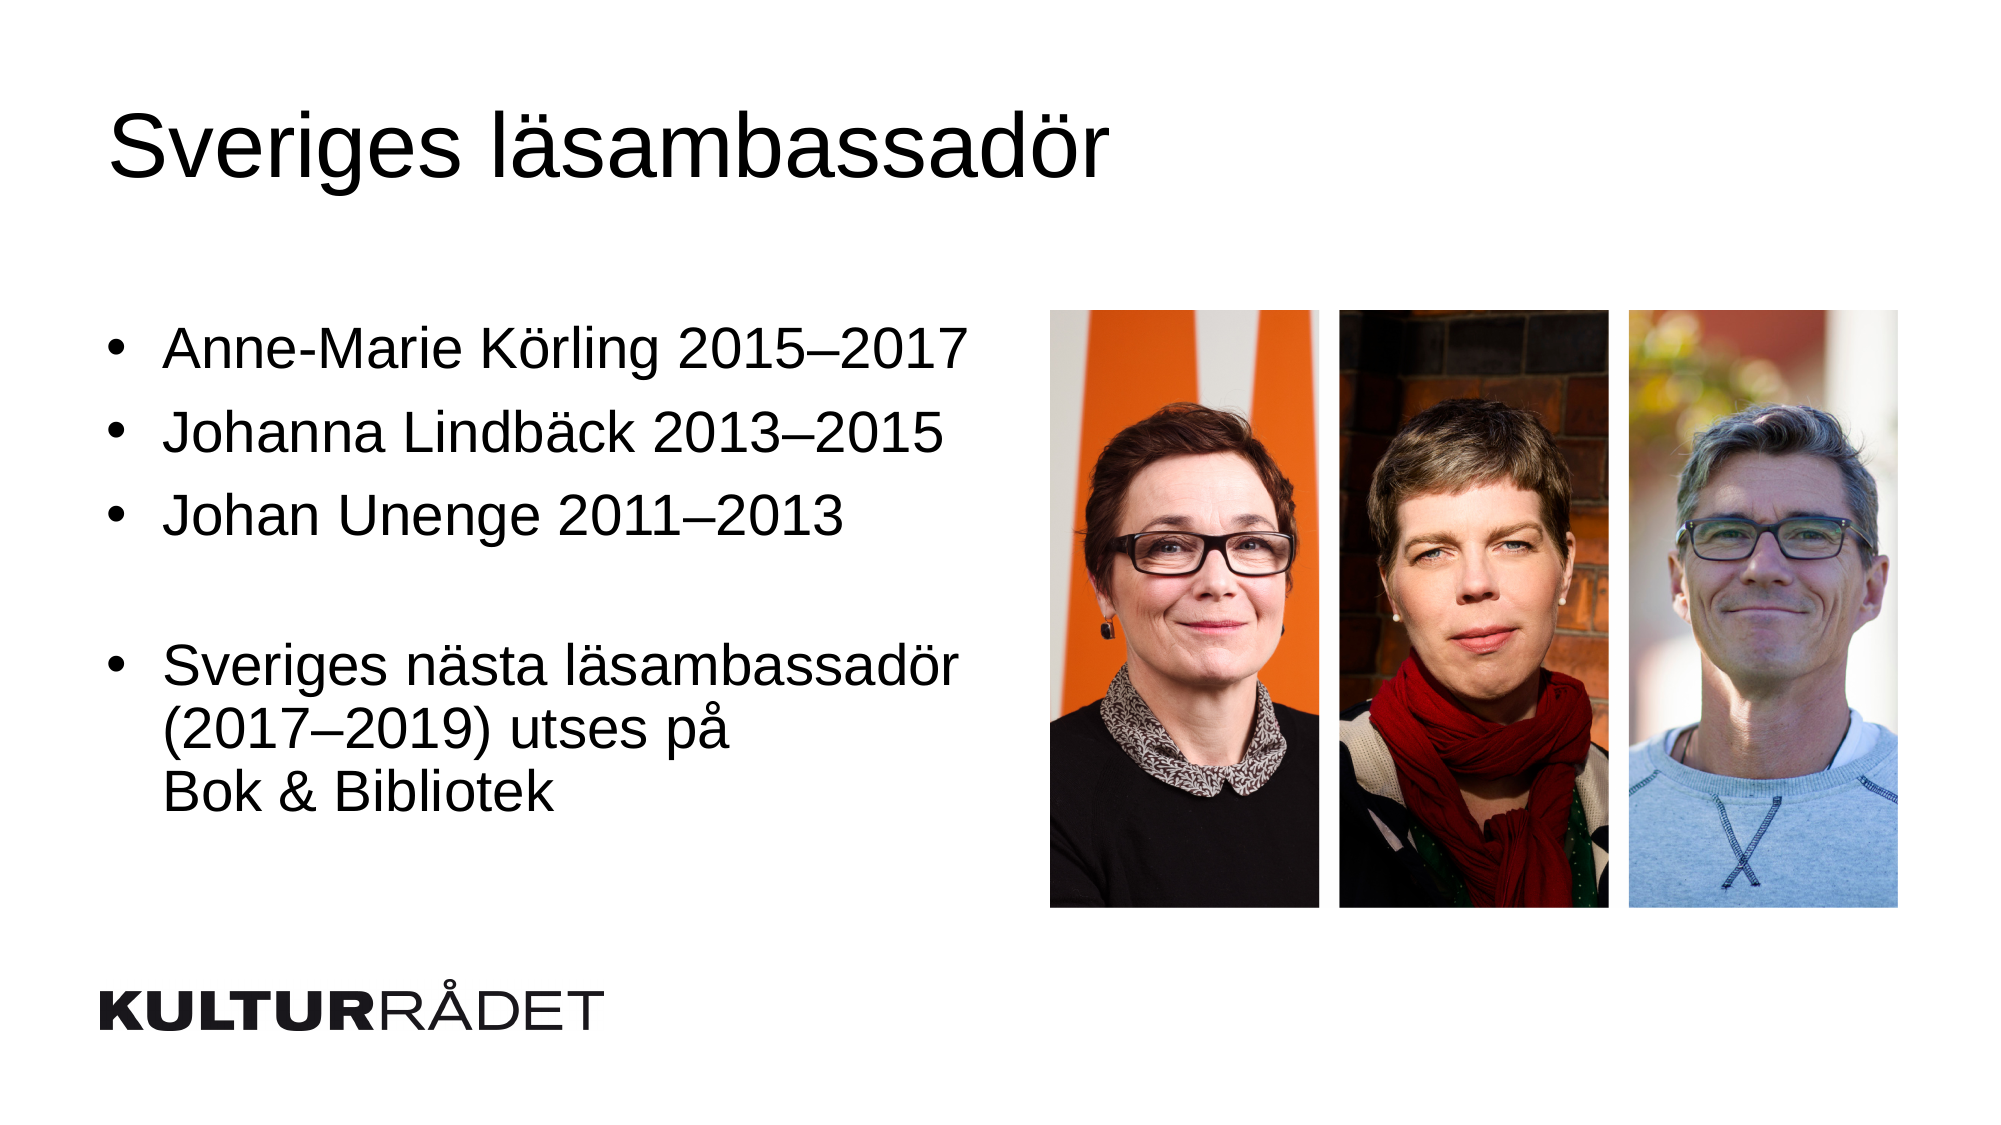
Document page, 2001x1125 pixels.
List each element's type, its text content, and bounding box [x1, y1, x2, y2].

picture [1050, 310, 1898, 908]
title Sveriges läsambassadör [92, 38, 1909, 257]
picture [100, 979, 604, 1031]
list Anne-Marie Körling 2015–2017 Johanna Lindbäck 2013–2015 Johan Unenge 2011–2013 Sveriges nästa läsambassadör (2017–2019) utses på Bok & Bibliotek [92, 310, 1898, 979]
